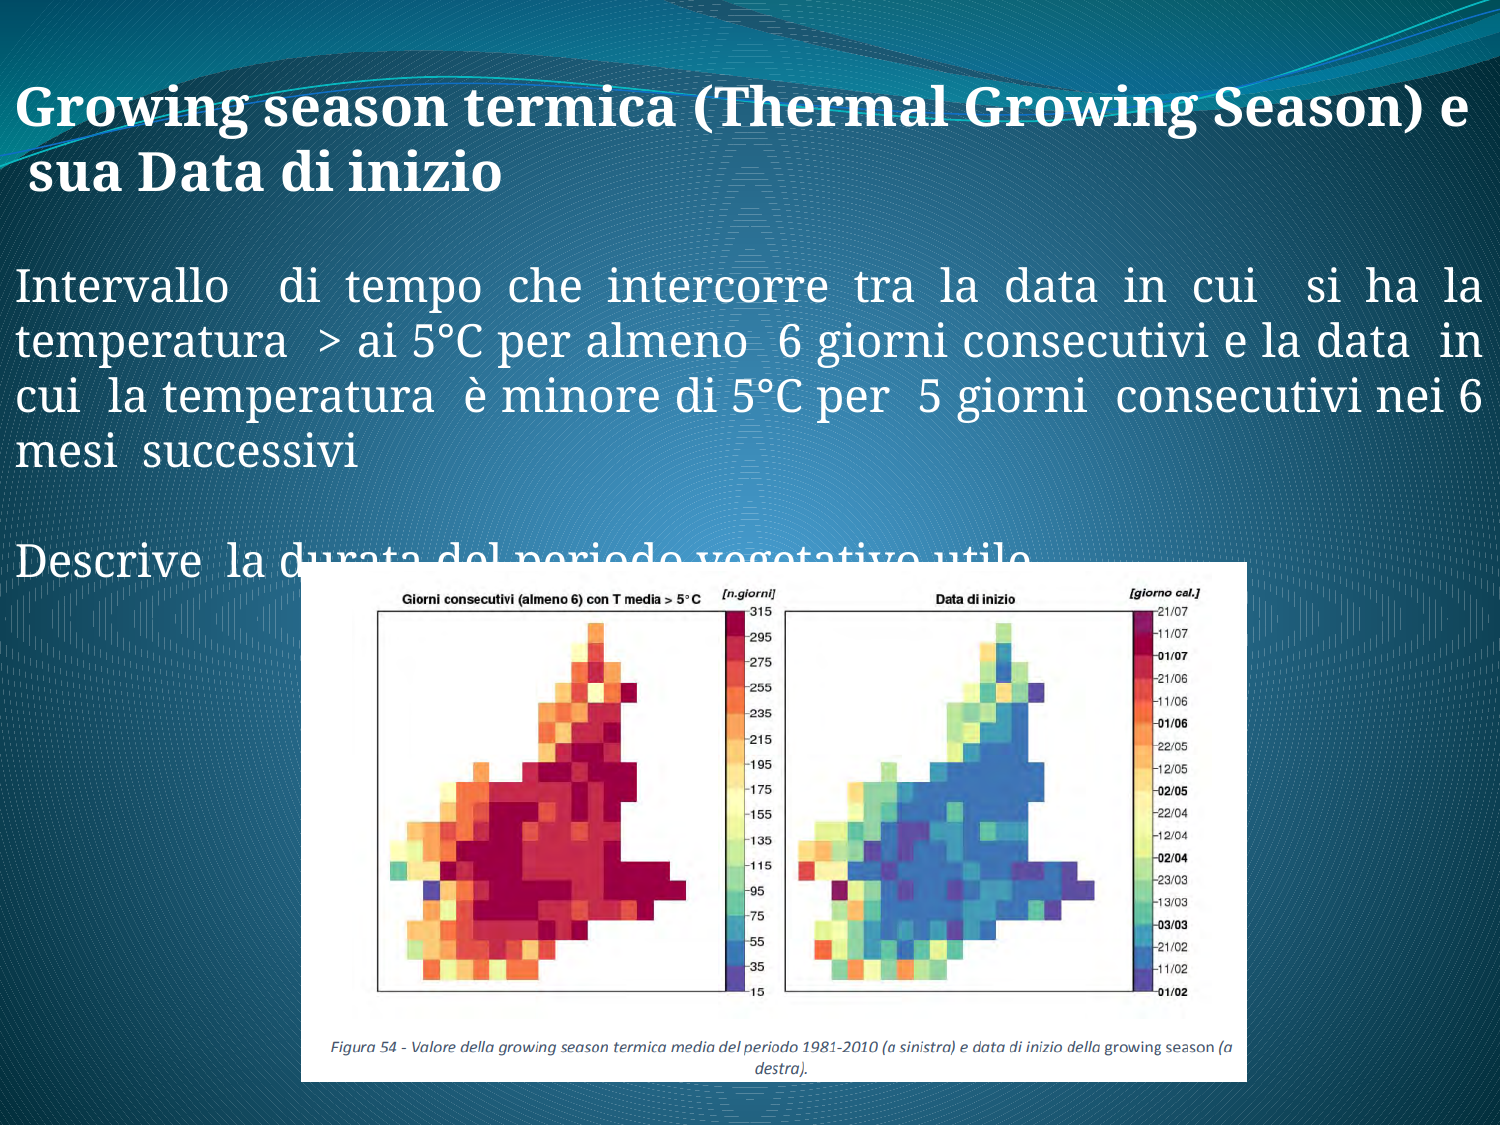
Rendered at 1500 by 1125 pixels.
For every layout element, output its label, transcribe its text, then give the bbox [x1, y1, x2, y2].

text_box Growing season termica (Thermal Growing Season) e sua Data di inizio Intervallo di tempo che intercorre tra la data in cui si ha la temperatura > ai 5°C per almeno 6 giorni consecutivi e la data in cui la temperatura è minore di 5°C per 5 giorni consecutivi nei 6 mesi successivi Descrive la durata del periodo vegetativo utile [0, 0, 1500, 870]
picture [300, 562, 1247, 1082]
